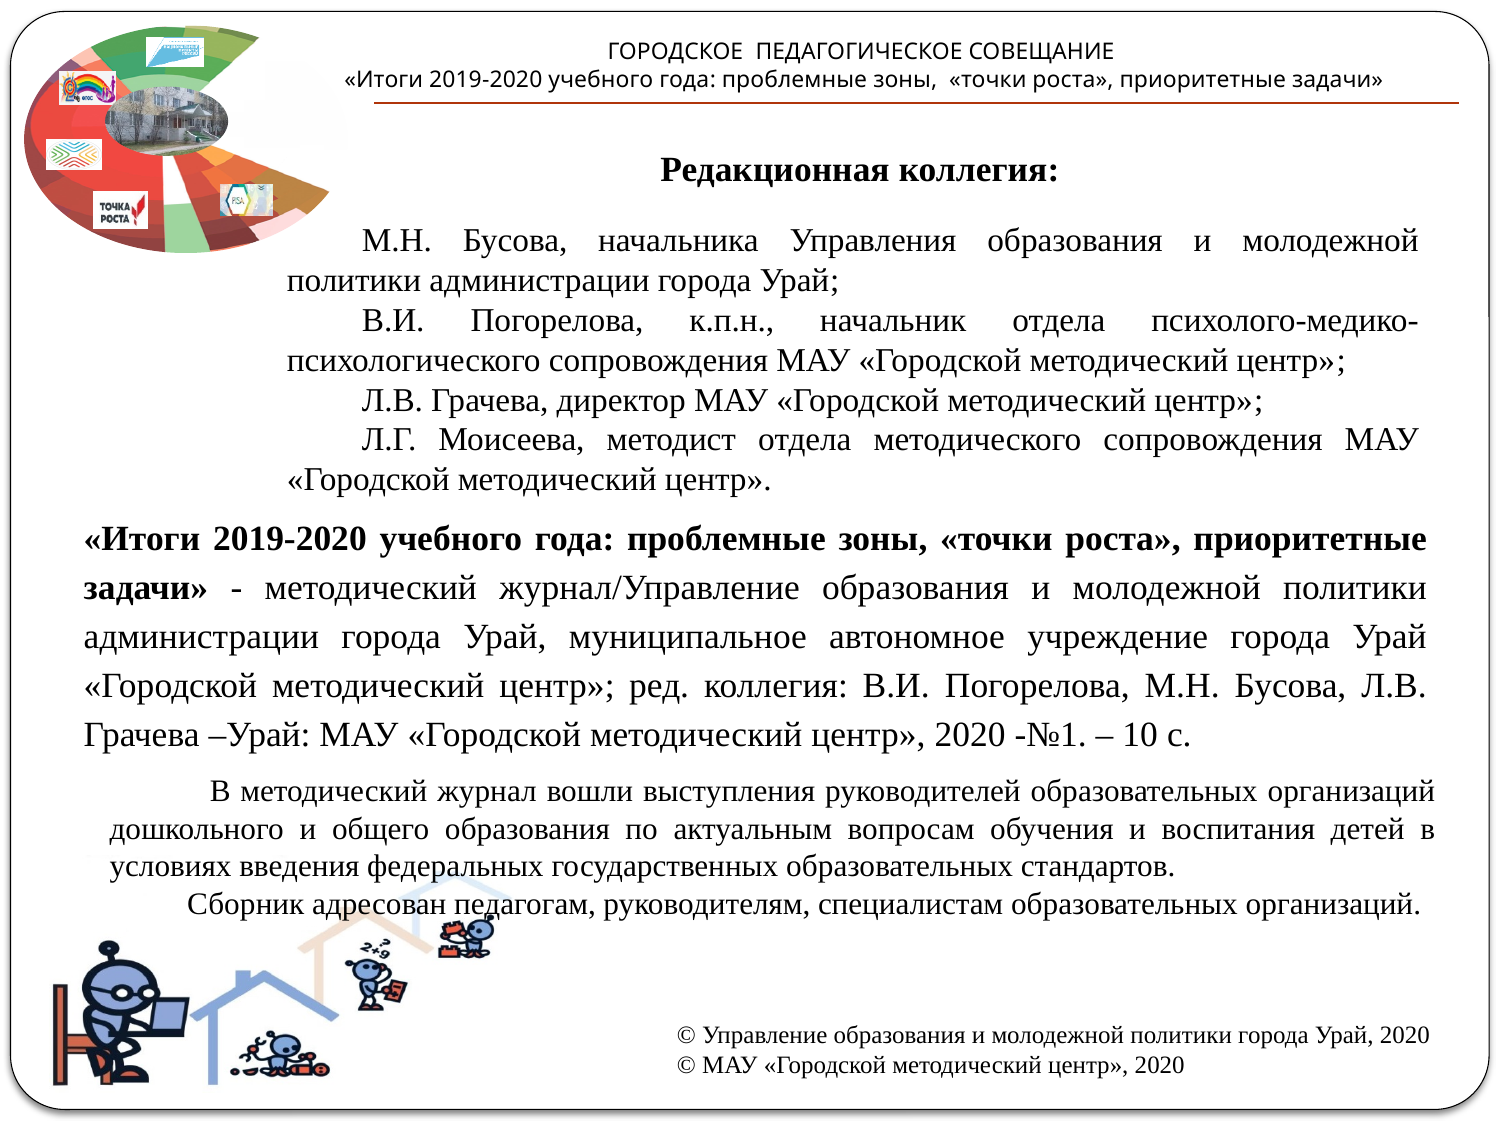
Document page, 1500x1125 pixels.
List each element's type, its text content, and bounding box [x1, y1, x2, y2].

picture [49, 854, 526, 1094]
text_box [271, 138, 1436, 499]
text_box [23, 25, 348, 254]
text_box ГОРОДСКОЕ ПЕДАГОГИЧЕСКОЕ СОВЕЩАНИЕ «Итоги 2019-2020 учебного года: проблемные зоны, «точки роста», приоритетные задачи» [353, 50, 1448, 106]
picture [145, 37, 204, 67]
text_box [68, 501, 1459, 1088]
